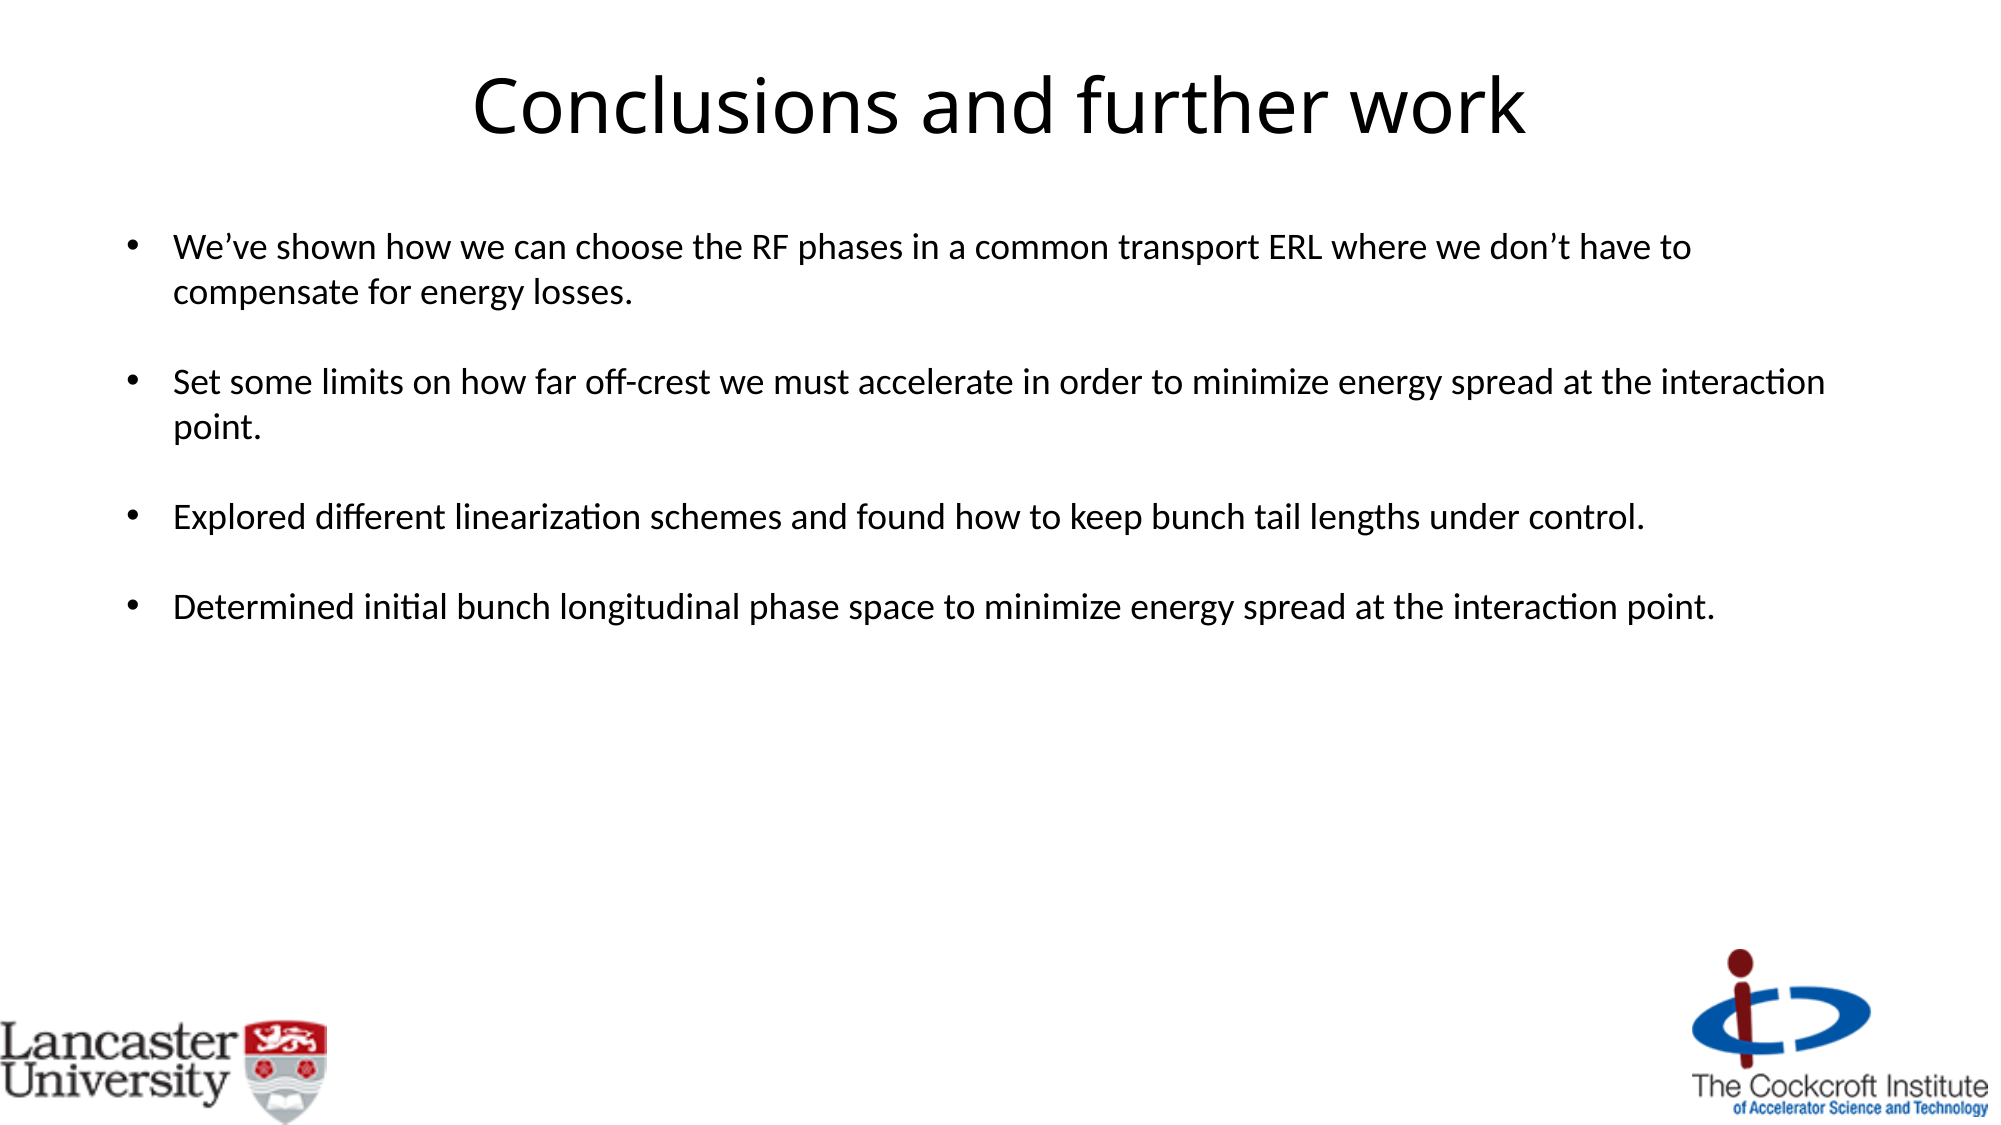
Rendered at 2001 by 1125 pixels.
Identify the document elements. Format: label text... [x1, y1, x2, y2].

text_box We’ve shown how we can choose the RF phases in a common transport ERL where we don’t have to compensate for energy losses. Set some limits on how far off-crest we must accelerate in order to minimize energy spread at the interaction point. Explored different linearization schemes and found how to keep bunch tail lengths under control. Determined initial bunch longitudinal phase space to minimize energy spread at the interaction point. [111, 214, 1863, 634]
title Conclusions and further work [137, 59, 1863, 158]
picture [0, 1012, 327, 1125]
picture [1692, 949, 1988, 1117]
